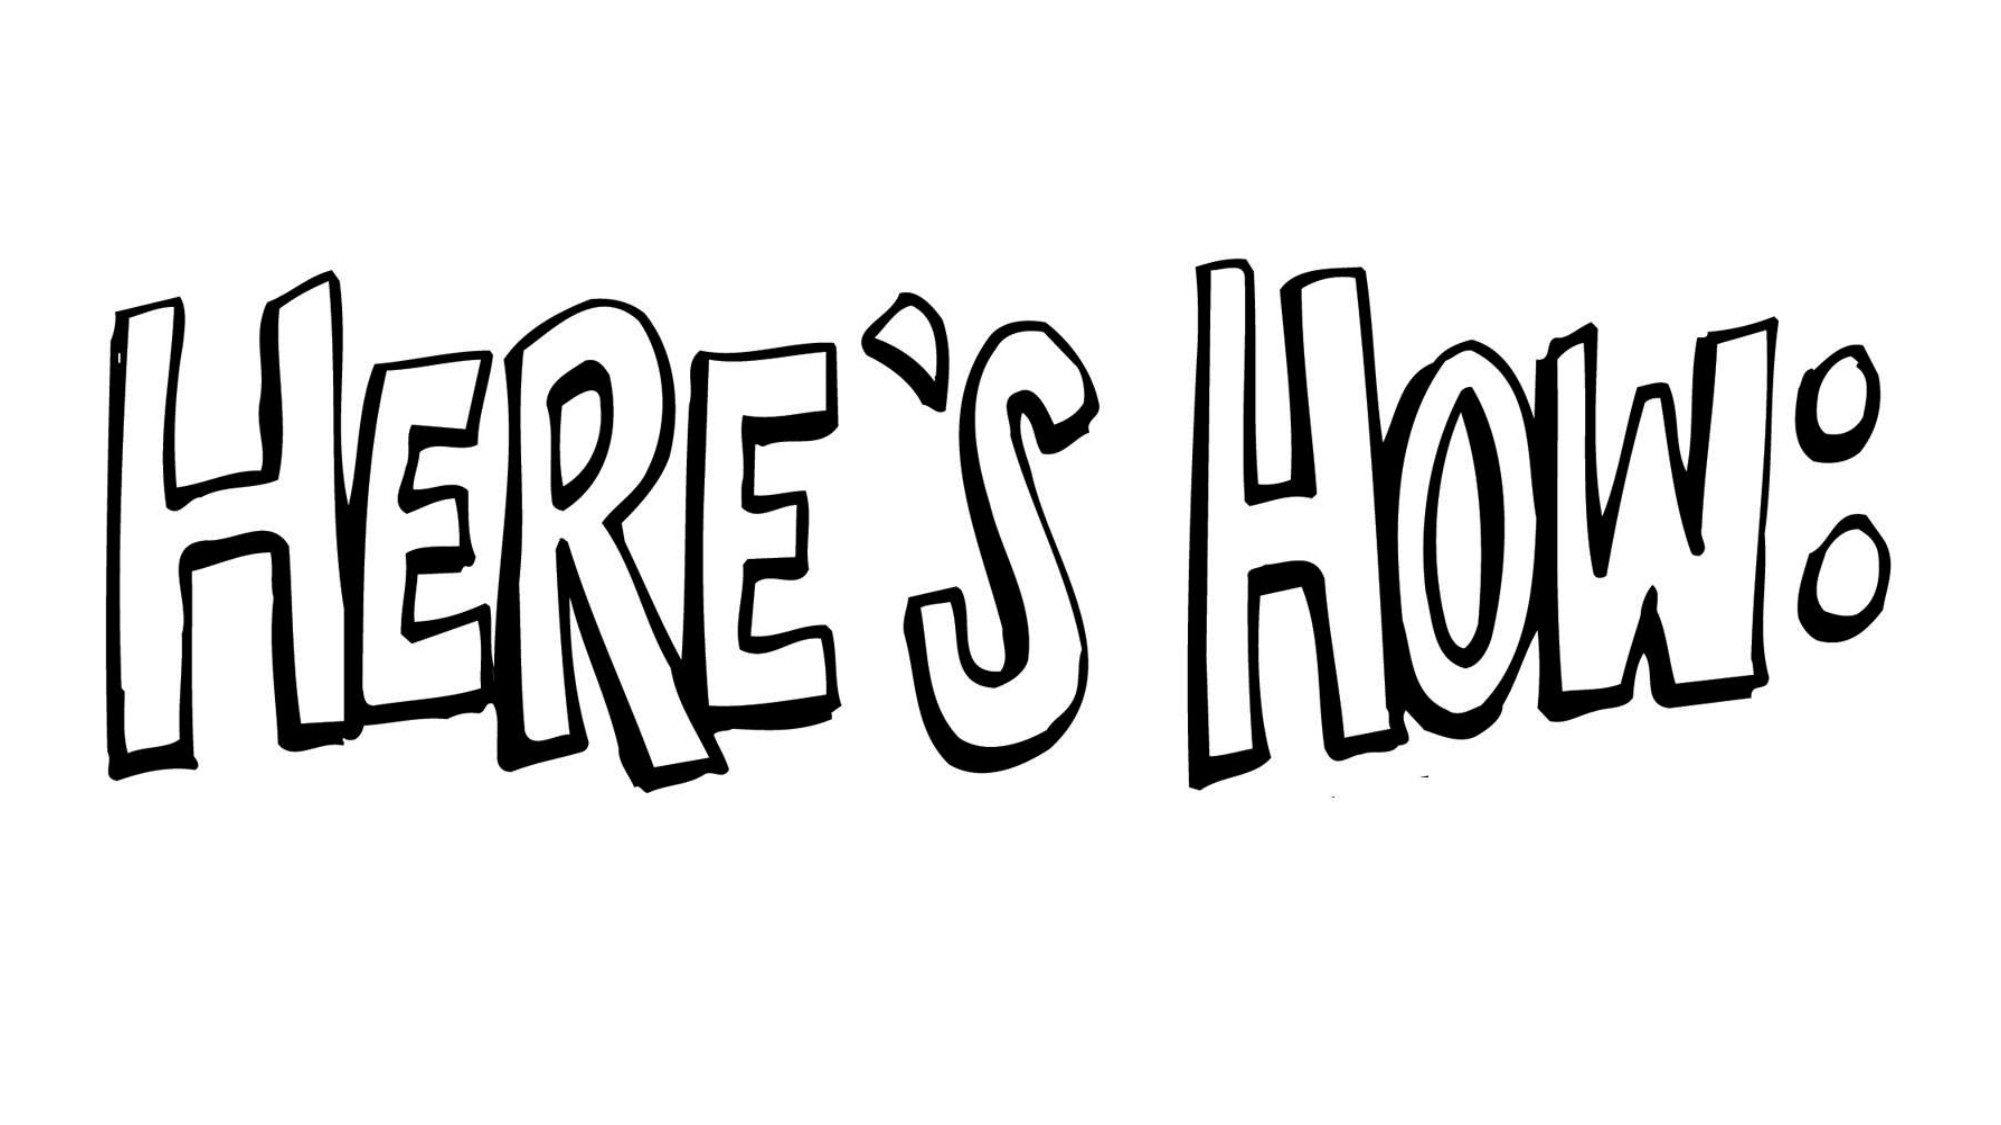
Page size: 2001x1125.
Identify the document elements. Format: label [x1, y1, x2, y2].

picture [105, 253, 1895, 872]
